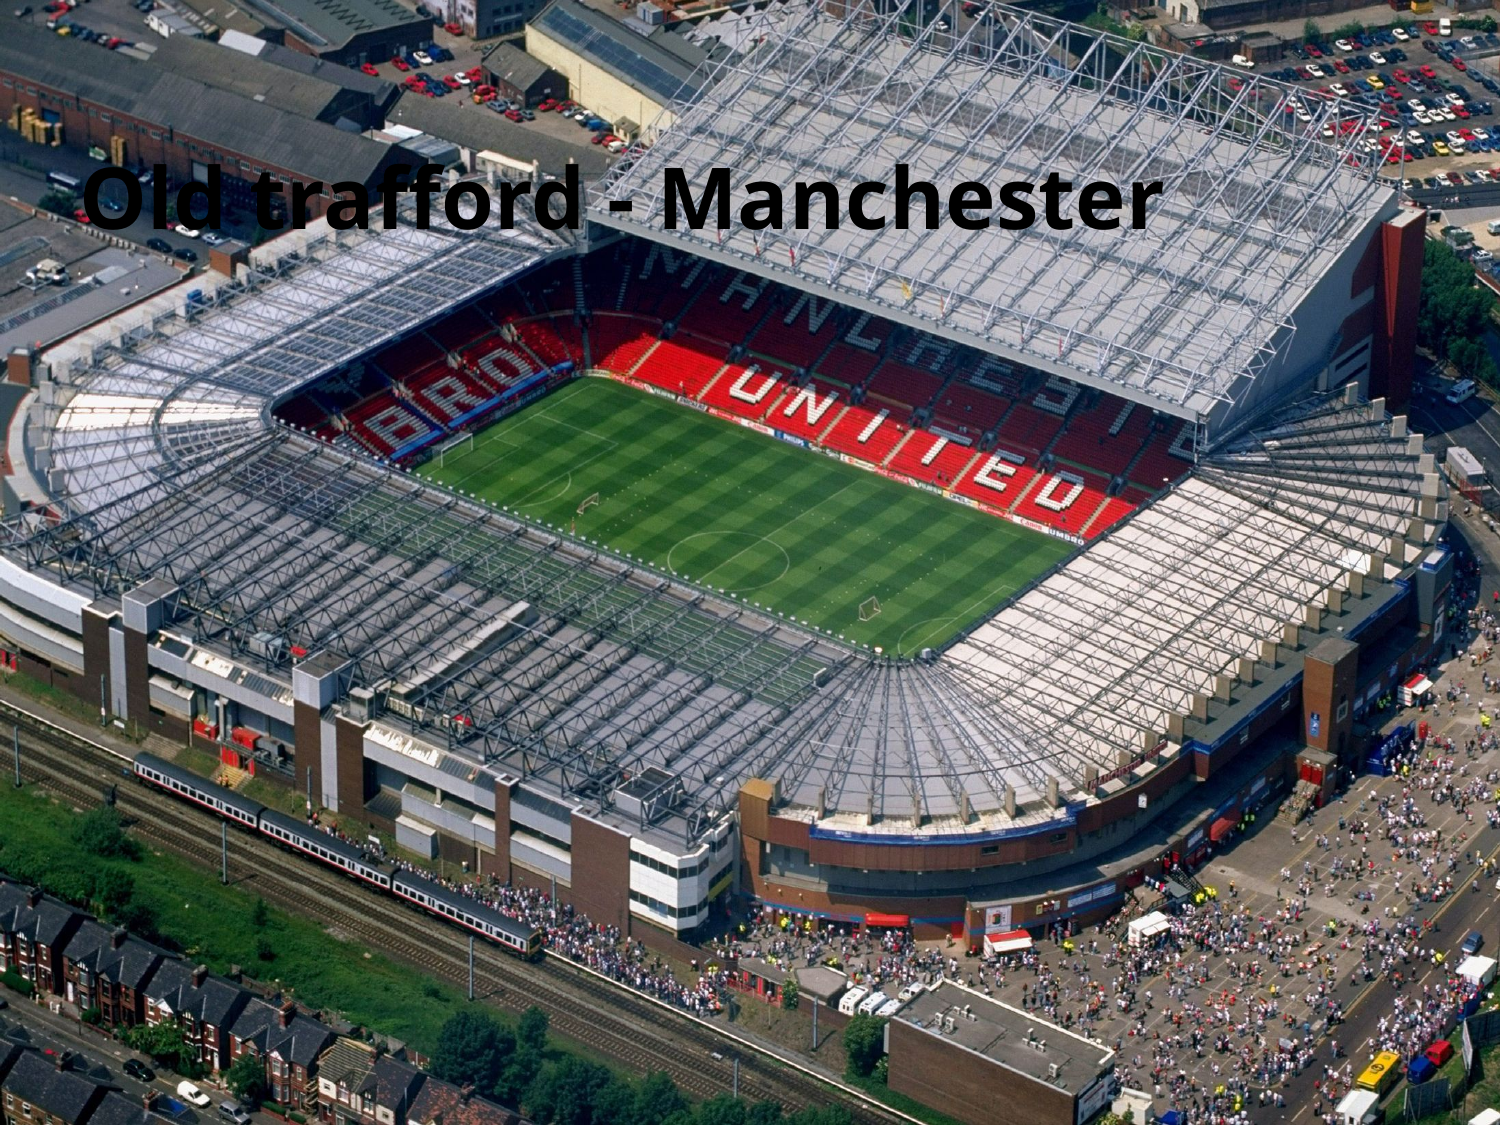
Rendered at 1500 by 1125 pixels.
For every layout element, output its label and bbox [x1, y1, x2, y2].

list [0, 0, 1500, 1125]
